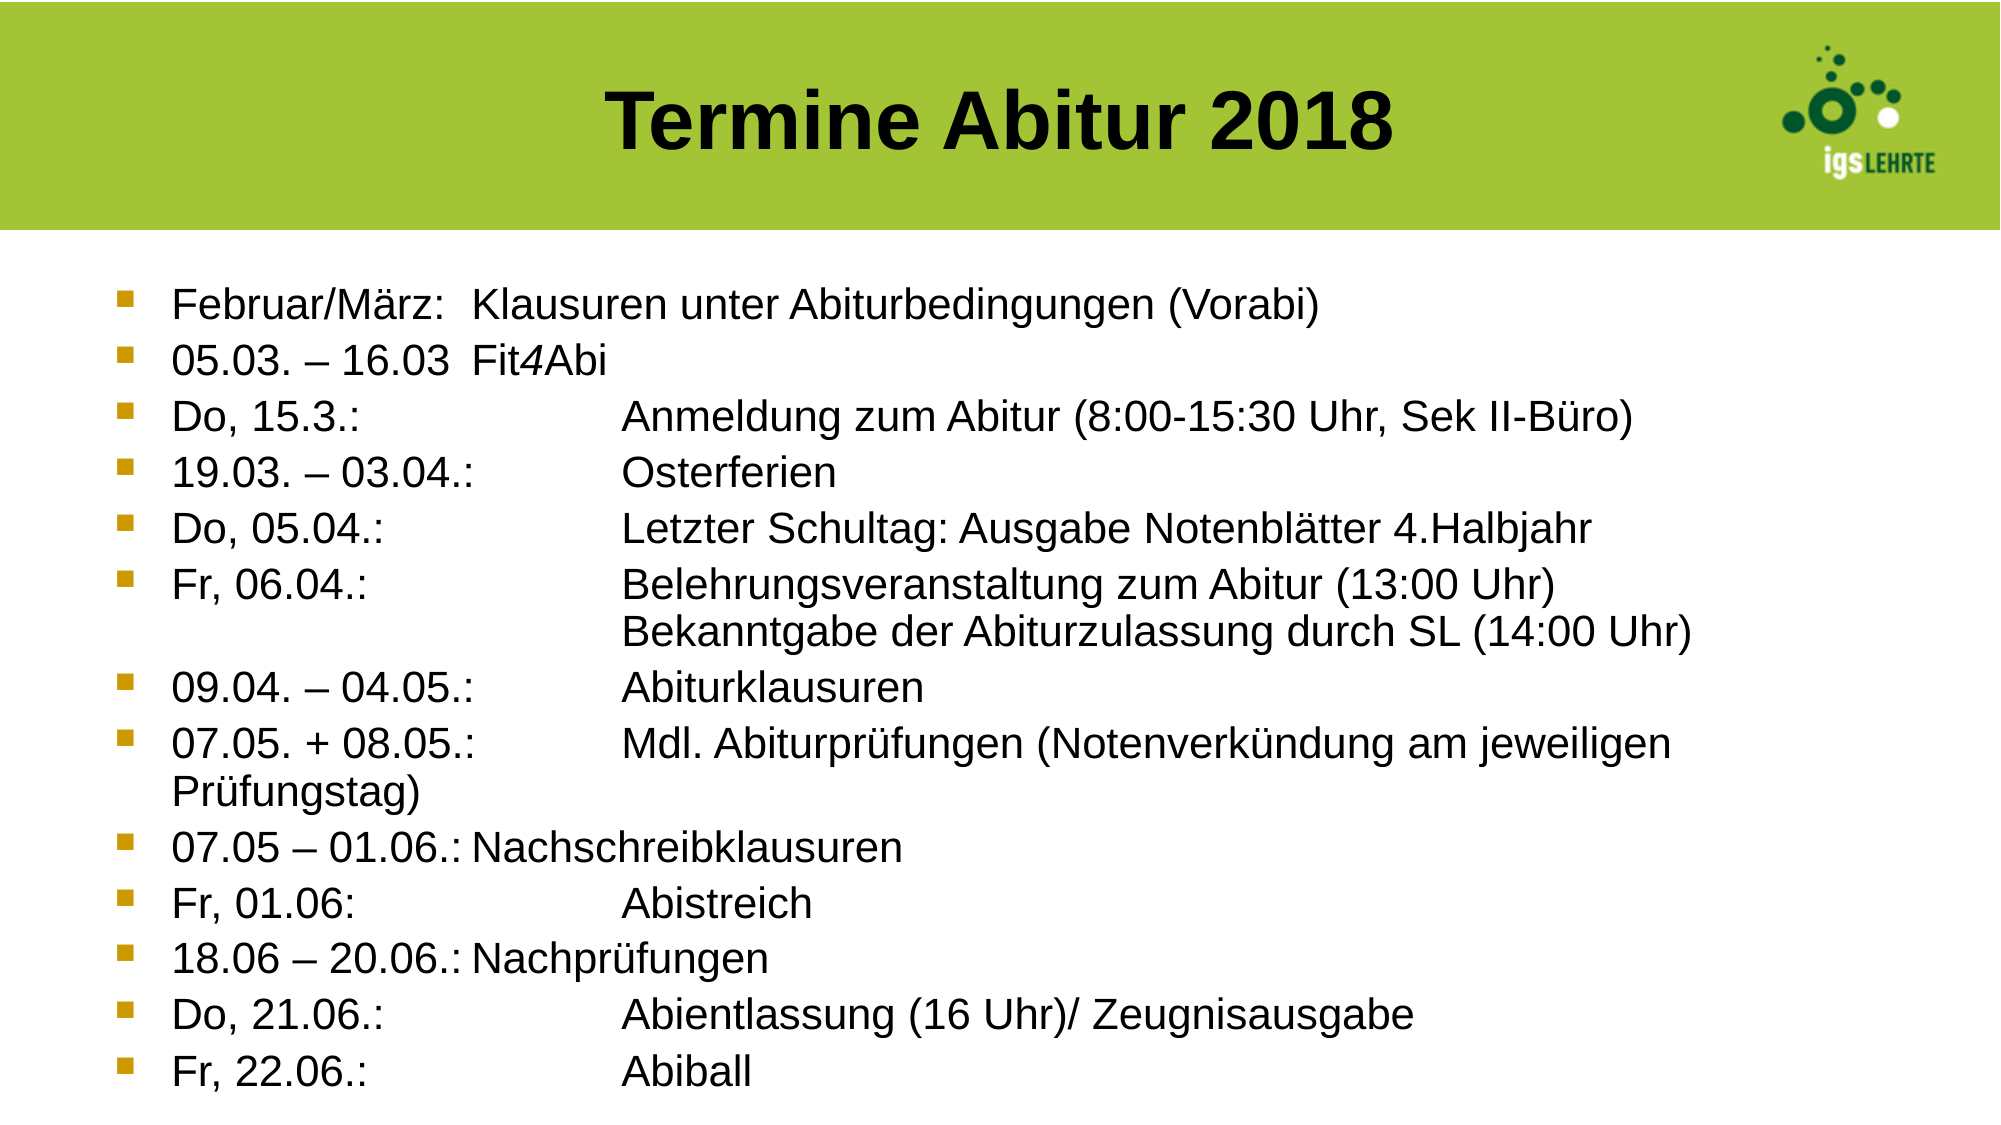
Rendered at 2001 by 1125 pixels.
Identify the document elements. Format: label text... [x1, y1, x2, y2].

text_box Februar/März: Klausuren unter Abiturbedingungen (Vorabi) 05.03. – 16.03 Fit4Abi Do, 15.3.: Anmeldung zum Abitur (8:00-15:30 Uhr, Sek II-Büro) 19.03. – 03.04.: Osterferien Do, 05.04.: Letzter Schultag: Ausgabe Notenblätter 4.Halbjahr Fr, 06.04.: Belehrungsveranstaltung zum Abitur (13:00 Uhr) Bekanntgabe der Abiturzulassung durch SL (14:00 Uhr) 09.04. – 04.05.: Abiturklausuren 07.05. + 08.05.: Mdl. Abiturprüfungen (Notenverkündung am jeweiligen Prüfungstag) 07.05 – 01.06.: Nachschreibklausuren Fr, 01.06: Abistreich 18.06 – 20.06.: Nachprüfungen Do, 21.06.: Abientlassung (16 Uhr)/ Zeugnisausgabe Fr, 22.06.: Abiball [99, 274, 1920, 1083]
picture [0, 2, 2000, 231]
